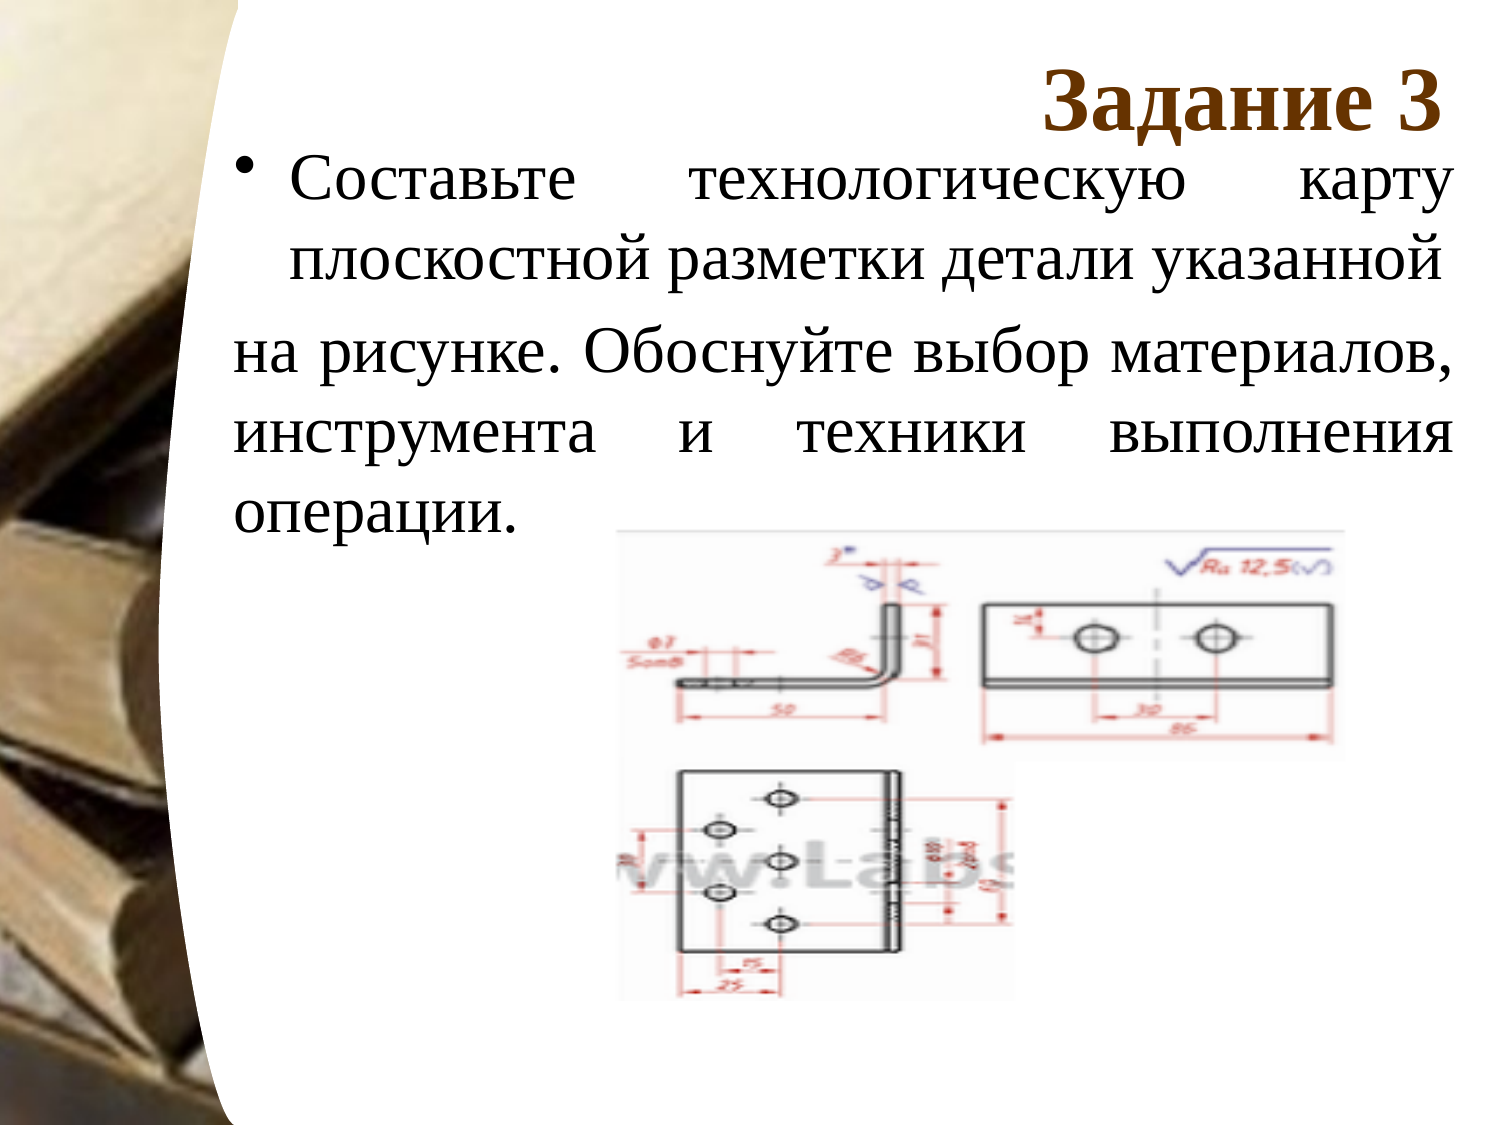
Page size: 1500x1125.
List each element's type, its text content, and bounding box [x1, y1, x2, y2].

list Составьте технологическую карту плоскостной разметки детали указанной на рисунке. Обоснуйте выбор материалов, инструмента и техники выполнения операции. [218, 125, 1471, 1005]
title Задание 3 [288, 43, 1460, 125]
picture [572, 514, 1483, 1002]
picture [0, 0, 238, 1125]
